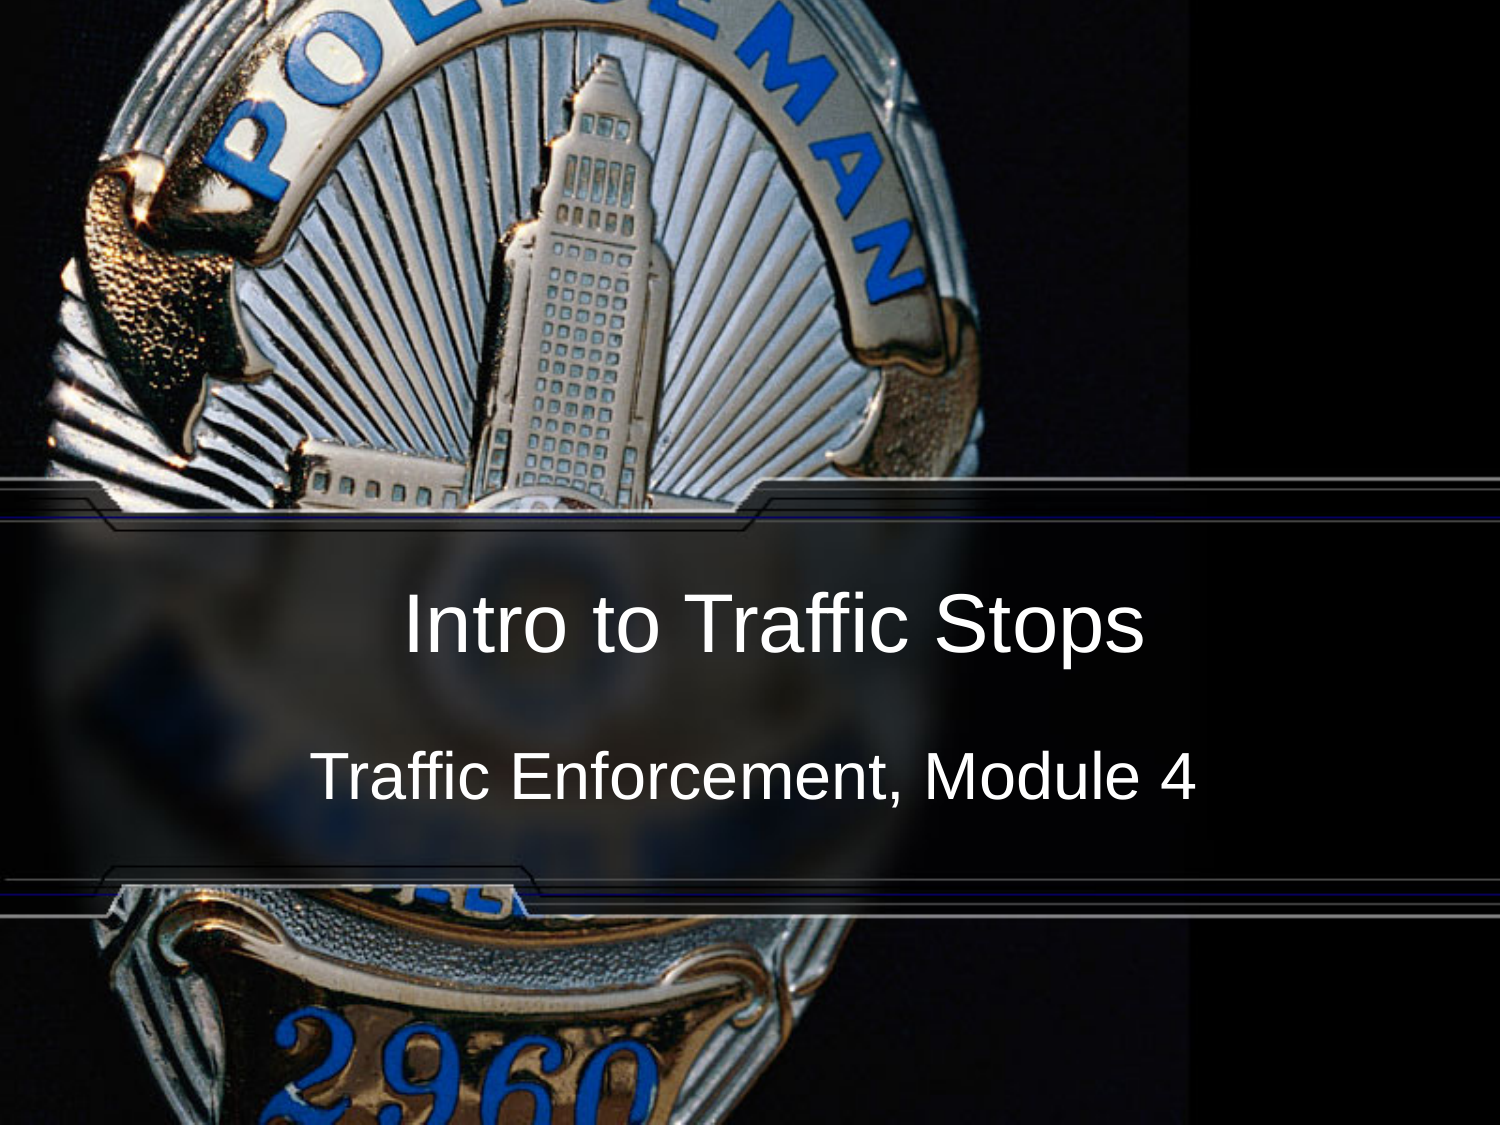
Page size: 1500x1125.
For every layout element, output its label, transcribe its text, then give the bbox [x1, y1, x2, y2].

title Intro to Traffic Stops [137, 525, 1413, 713]
subtitle Traffic Enforcement, Module 4 [62, 725, 1446, 845]
picture [0, 0, 1500, 1125]
